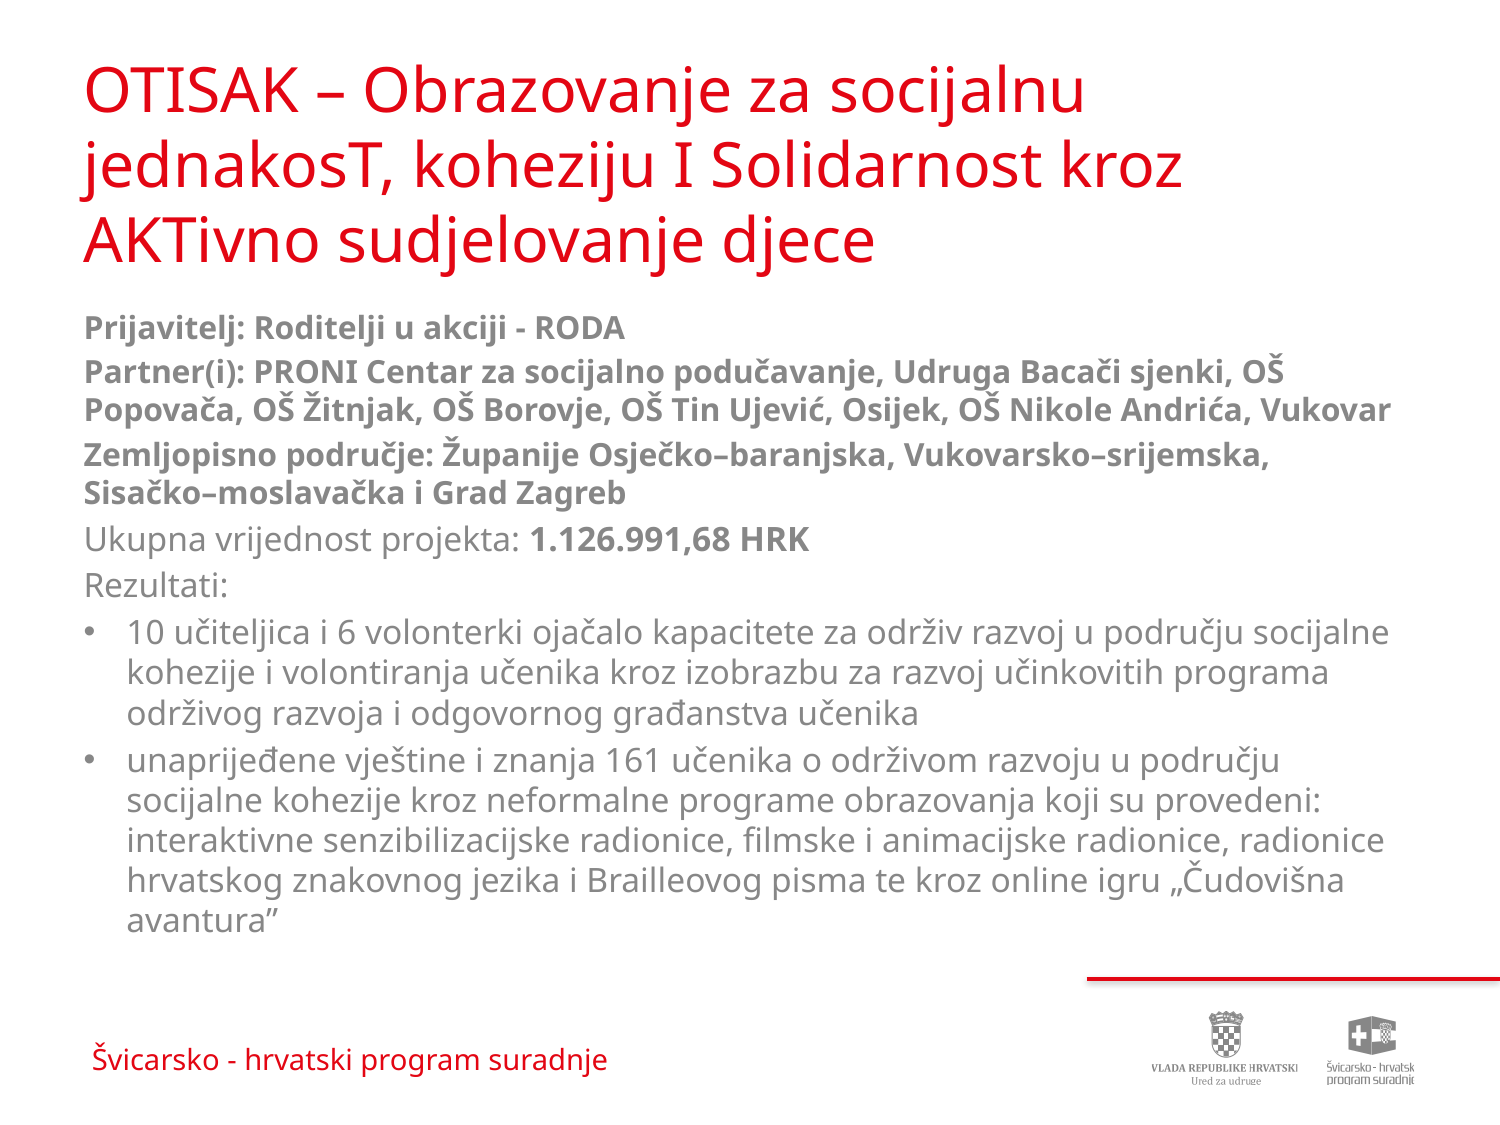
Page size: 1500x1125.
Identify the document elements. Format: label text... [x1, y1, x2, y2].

list Prijavitelj: Roditelji u akciji - RODA Partner(i): PRONI Centar za socijalno podučavanje, Udruga Bacači sjenki, OŠ Popovača, OŠ Žitnjak, OŠ Borovje, OŠ Tin Ujević, Osijek, OŠ Nikole Andrića, Vukovar Zemljopisno područje: Županije Osječko–baranjska, Vukovarsko–srijemska, Sisačko–moslavačka i Grad Zagreb Ukupna vrijednost projekta: 1.126.991,68 HRK Rezultati: 10 učiteljica i 6 volonterki ojačalo kapacitete za održiv razvoj u području socijalne kohezije i volontiranja učenika kroz izobrazbu za razvoj učinkovitih programa održivog razvoja i odgovornog građanstva učenika unaprijeđene vještine i znanja 161 učenika o održivom razvoju u području socijalne kohezije kroz neformalne programe obrazovanja koji su provedeni: interaktivne senzibilizacijske radionice, filmske i animacijske radionice, radionice hrvatskog znakovnog jezika i Brailleovog pisma te kroz online igru „Čudovišna avantura” [68, 299, 1415, 967]
title OTISAK – Obrazovanje za socijalnu jednakosT, koheziju I Solidarnost kroz AKTivno sudjelovanje djece [68, 42, 1415, 261]
